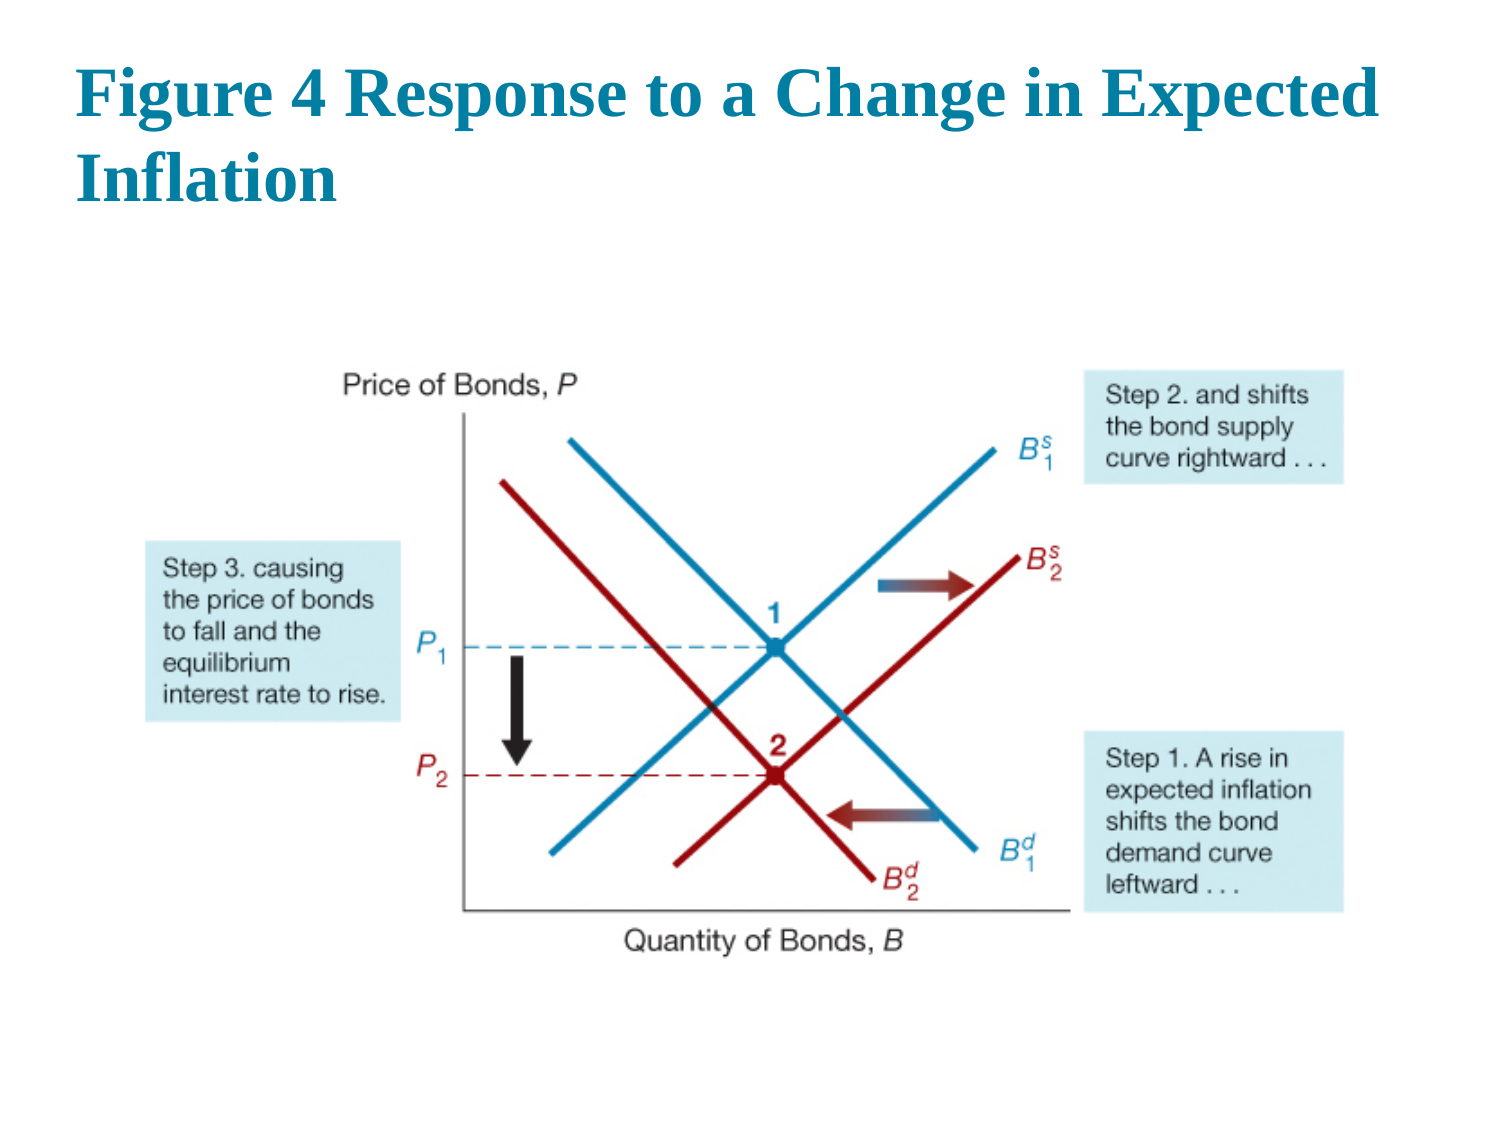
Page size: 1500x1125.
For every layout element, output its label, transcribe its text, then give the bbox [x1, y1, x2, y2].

title Figure 4 Response to a Change in Expected Inflation [75, 35, 1425, 216]
picture [142, 365, 1351, 964]
